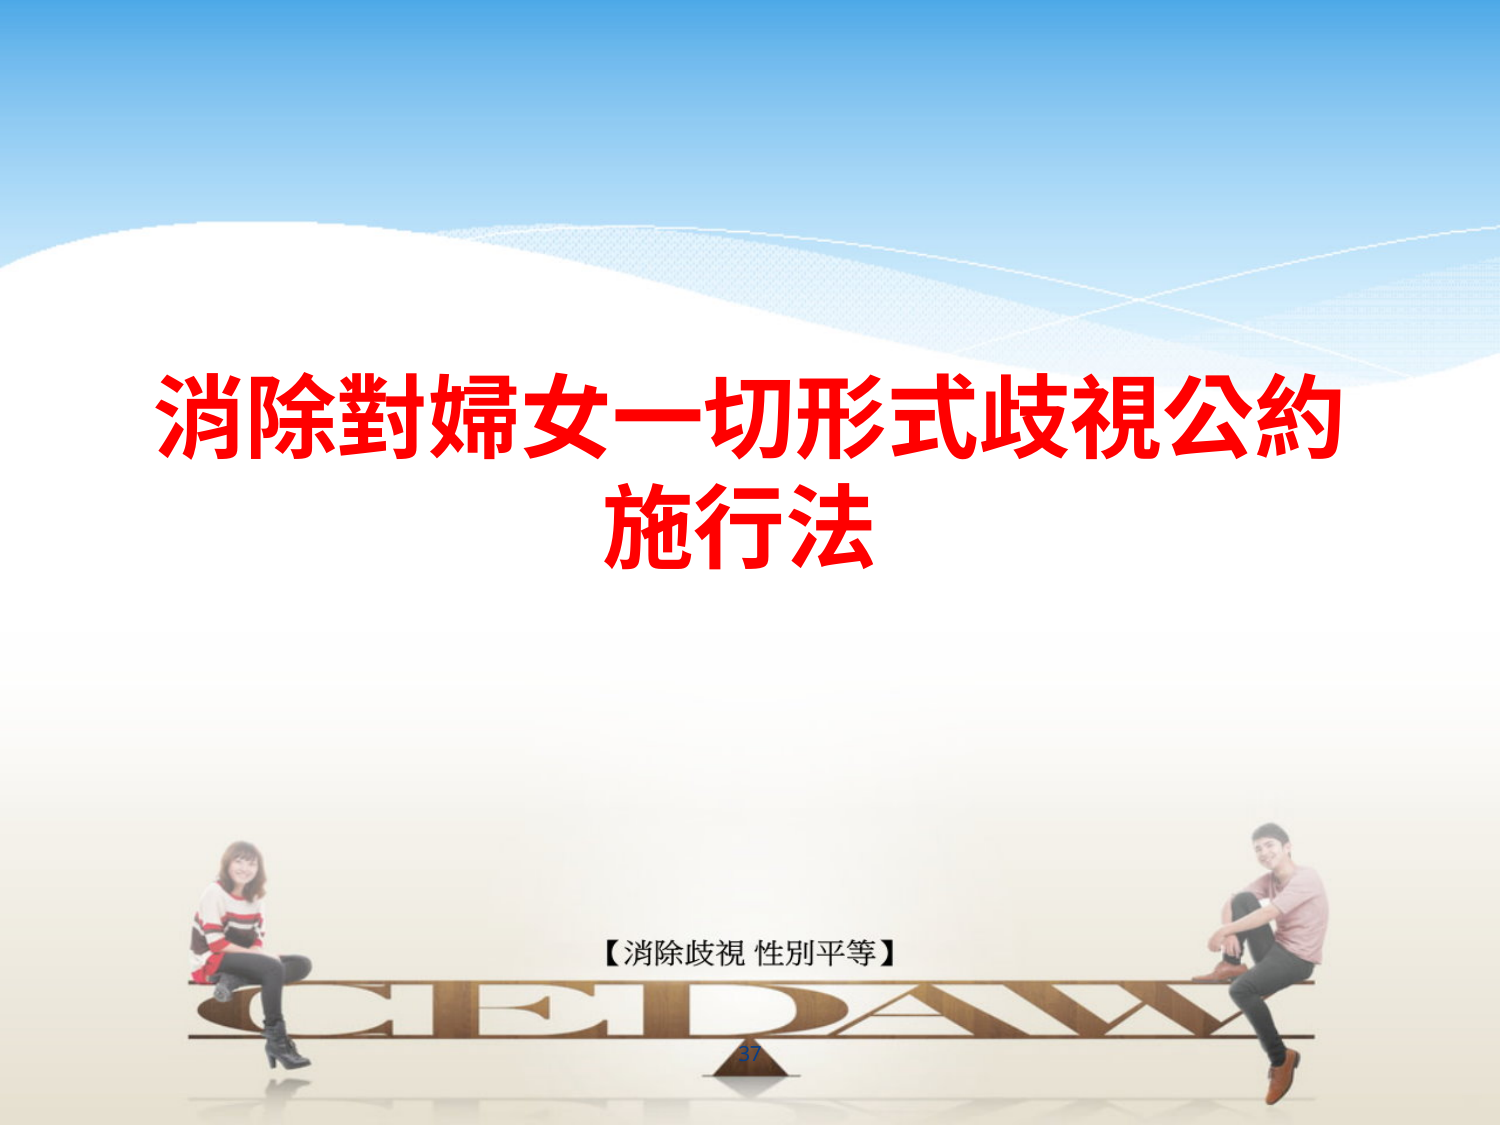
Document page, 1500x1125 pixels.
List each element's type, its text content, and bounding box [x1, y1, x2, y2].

picture [0, 0, 1500, 1125]
title 消除對婦女一切形式歧視公約施行法 [112, 349, 1388, 591]
slide_number 37 [654, 1025, 846, 1086]
